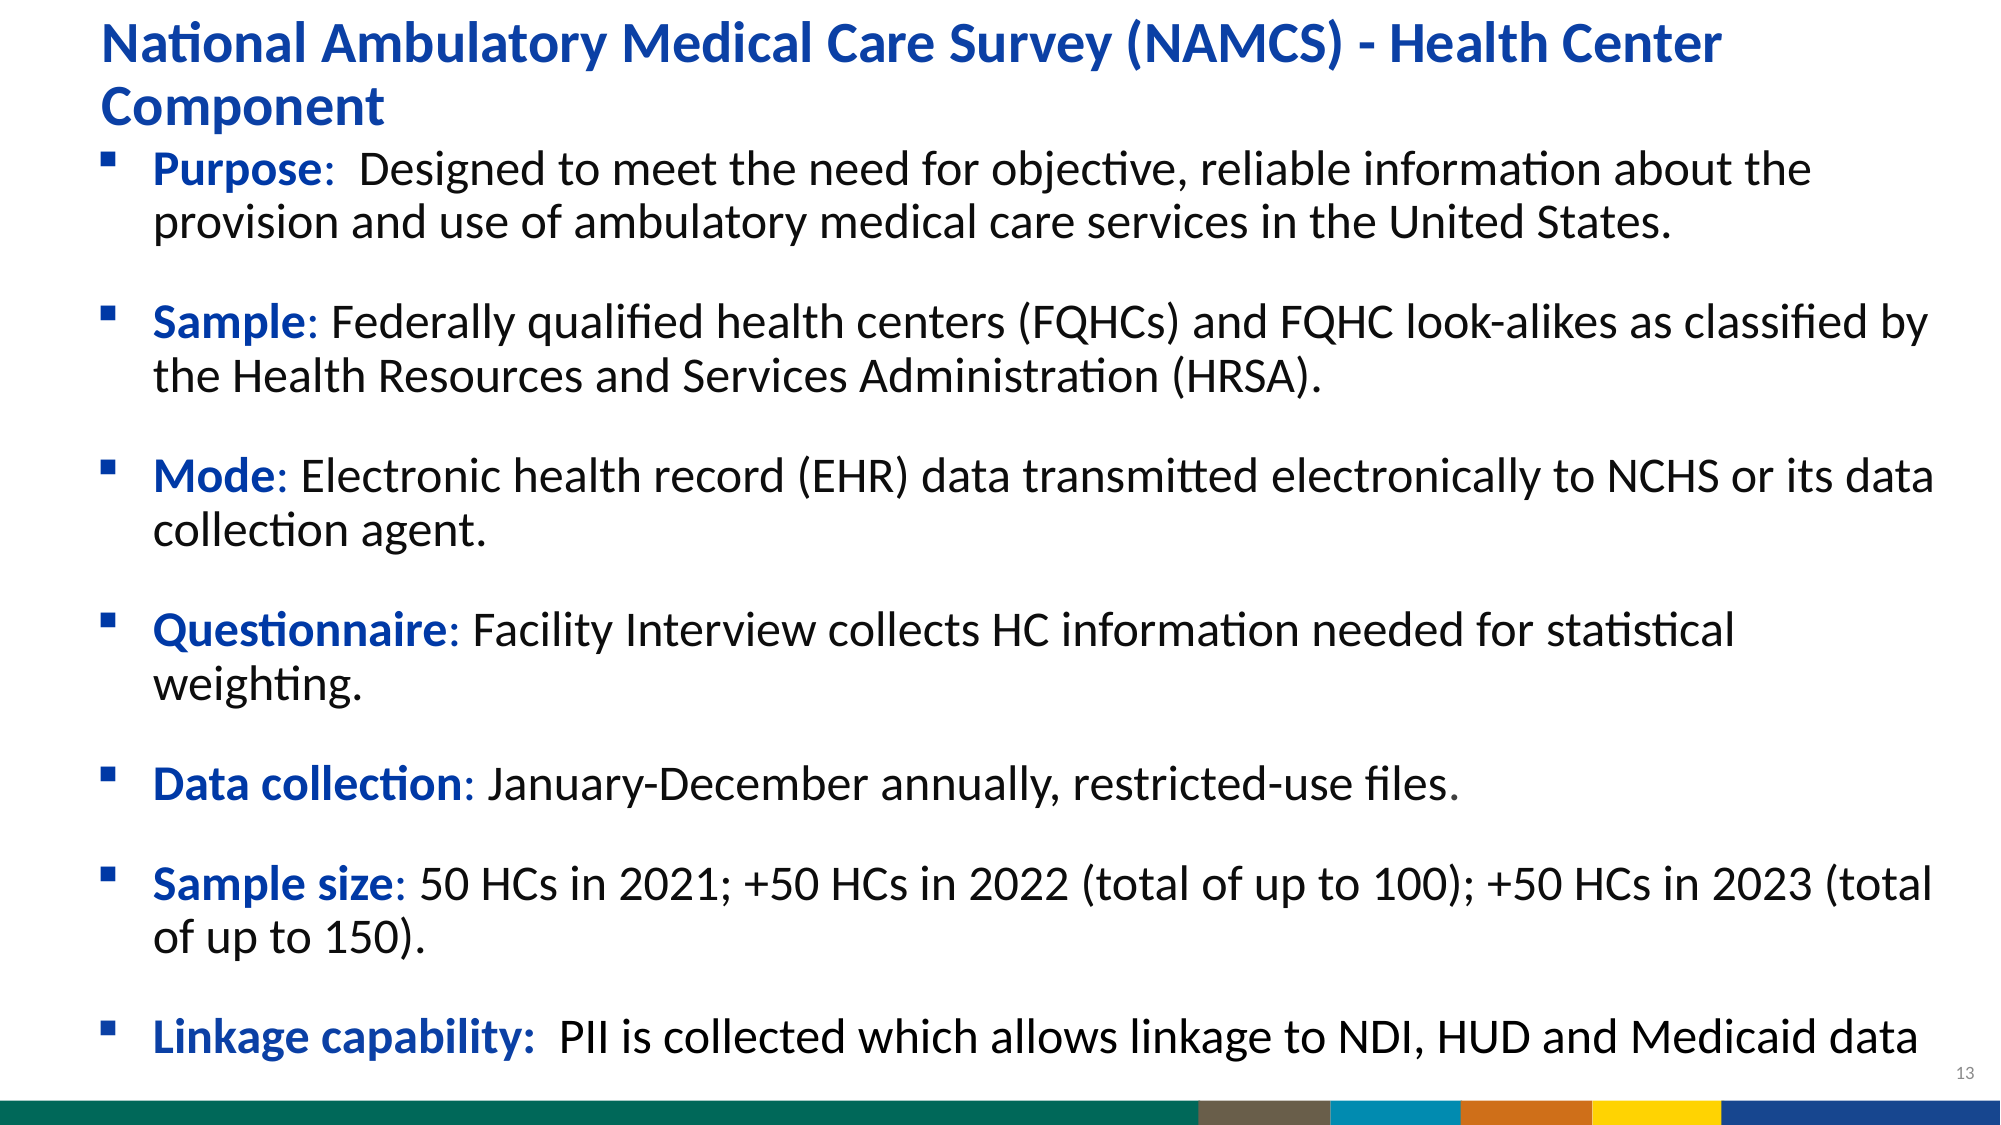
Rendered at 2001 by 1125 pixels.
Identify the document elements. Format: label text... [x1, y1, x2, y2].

text_box 13 [1578, 1046, 1986, 1097]
text_box Purpose: Designed to meet the need for objective, reliable information about the provision and use of ambulatory medical care services in the United States. Sample: Federally qualified health centers (FQHCs) and FQHC look-alikes as classified by the Health Resources and Services Administration (HRSA). Mode: Electronic health record (EHR) data transmitted electronically to NCHS or its data collection agent. Questionnaire: Facility Interview collects HC information needed for statistical weighting. Data collection: January-December annually, restricted-use files. Sample size: 50 HCs in 2021; +50 HCs in 2022 (total of up to 100); +50 HCs in 2023 (total of up to 150). Linkage capability: PII is collected which allows linkage to NDI, HUD and Medicaid data [81, 134, 1952, 858]
title National Ambulatory Medical Care Survey (NAMCS) - Health Center Component [81, 0, 1900, 134]
